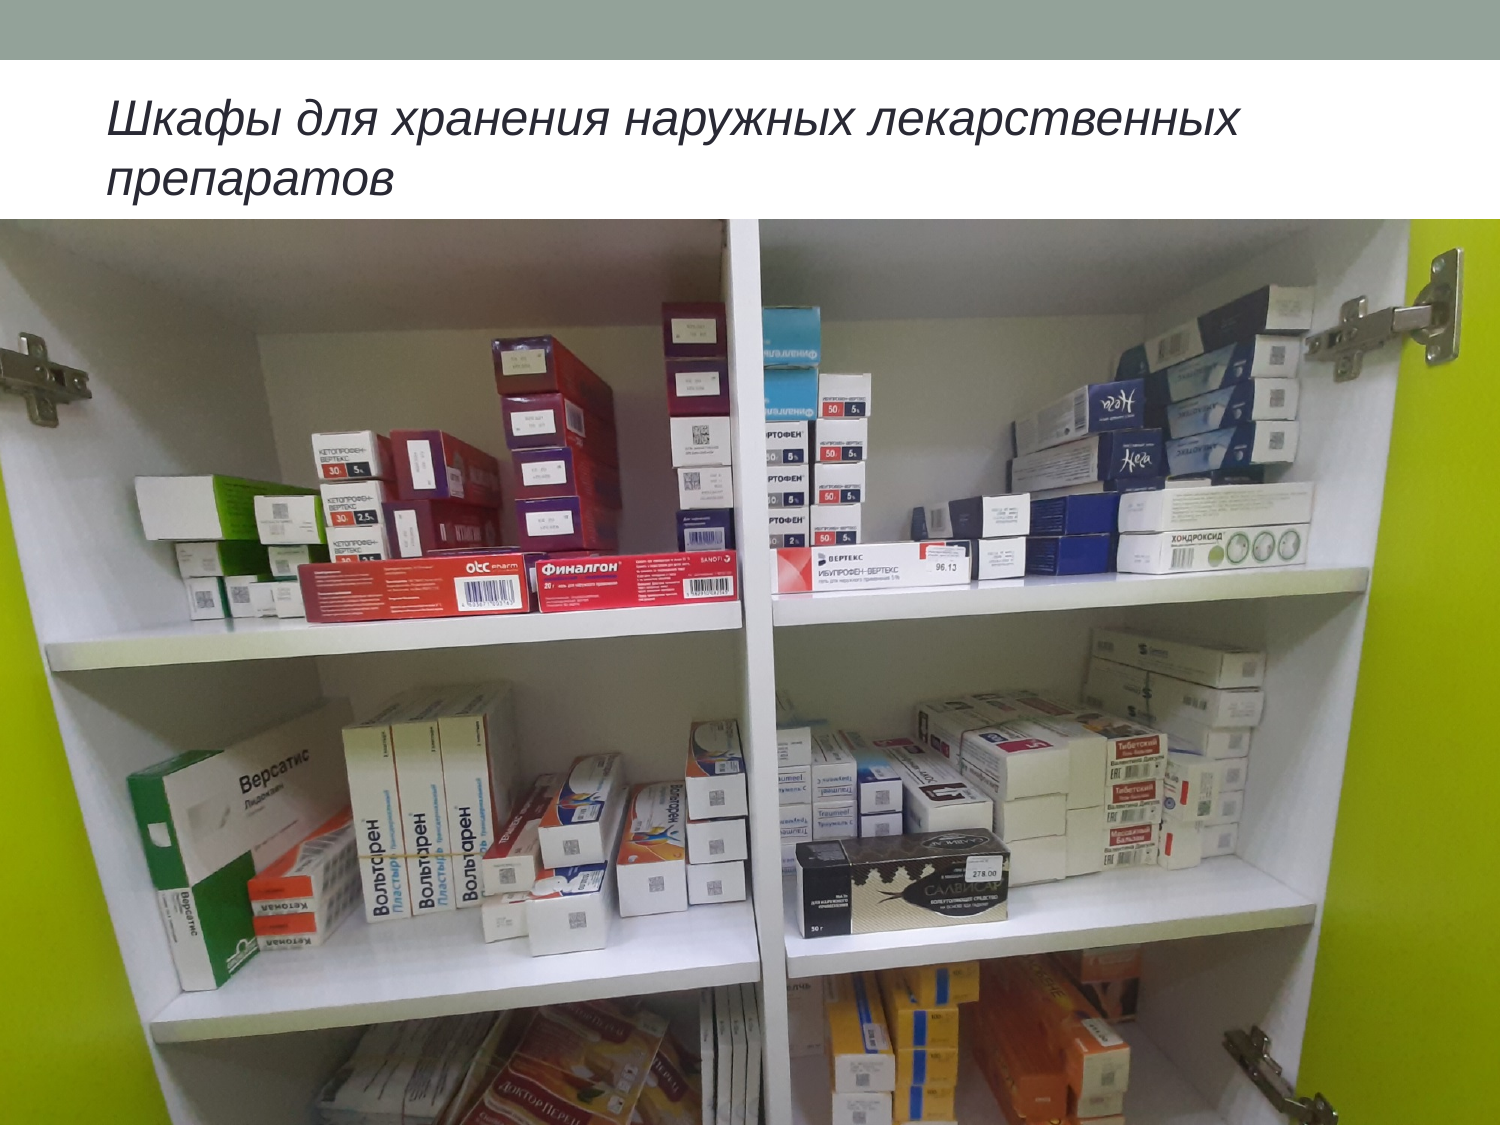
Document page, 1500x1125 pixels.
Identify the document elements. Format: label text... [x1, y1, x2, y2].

text_box Шкафы для хранения наружных лекарственных препаратов [91, 78, 1500, 213]
picture [0, 219, 1500, 1125]
